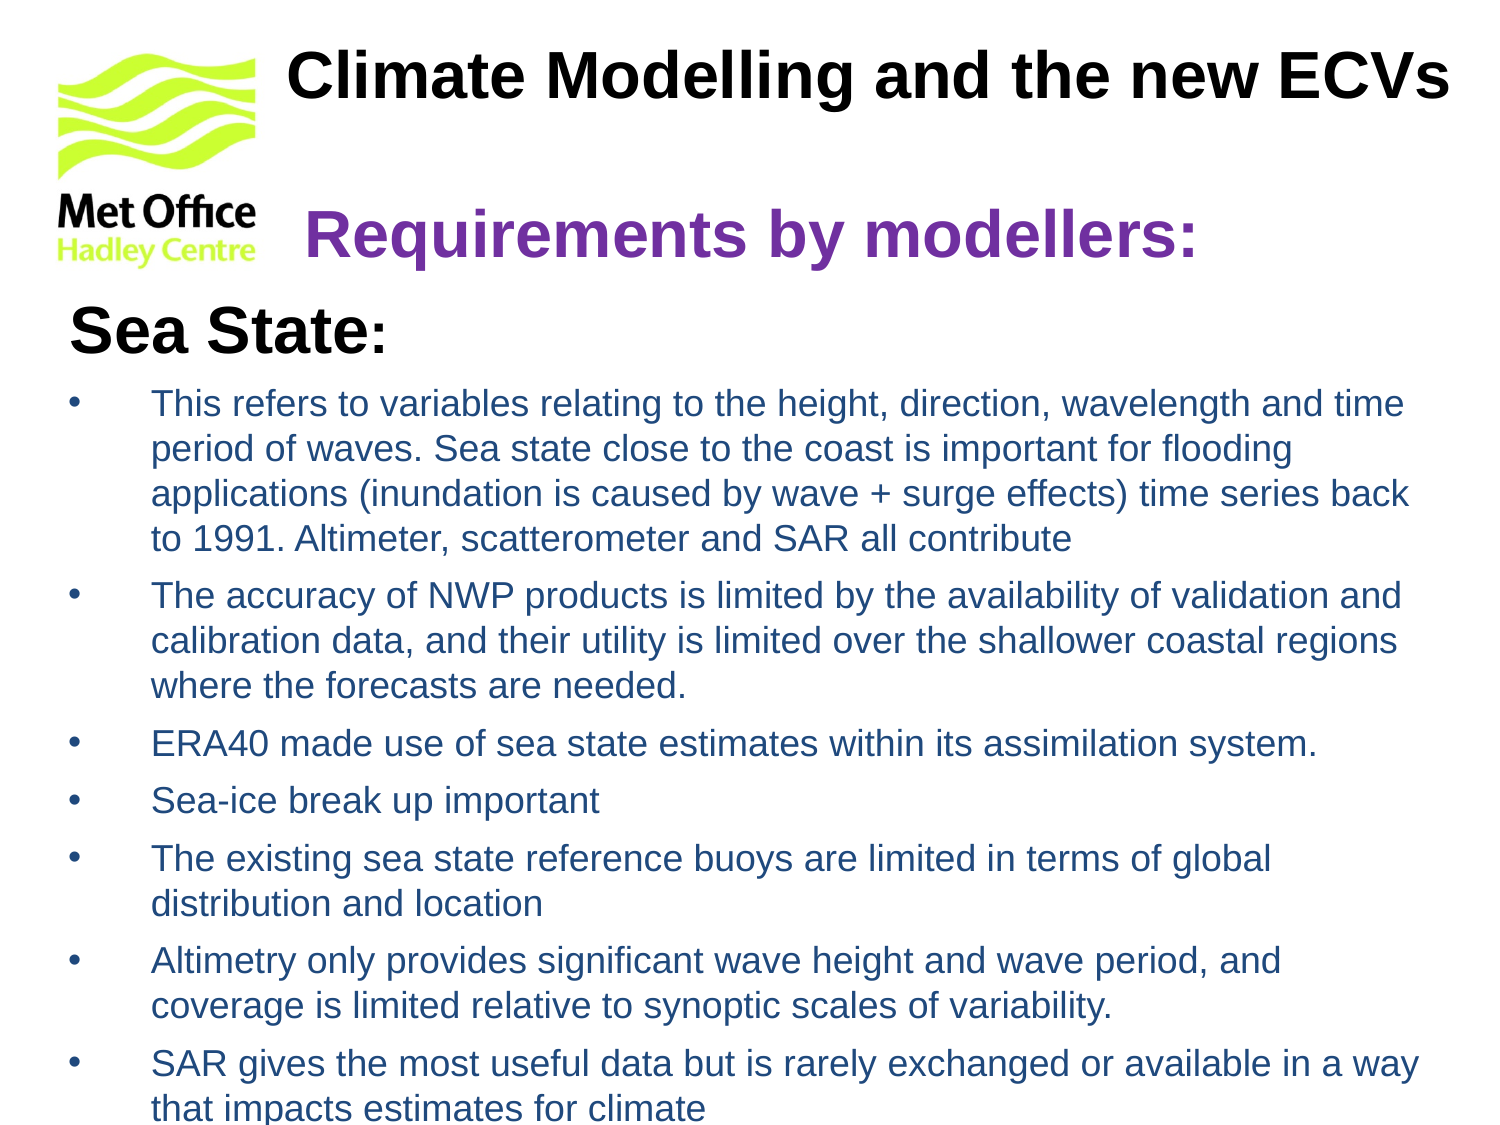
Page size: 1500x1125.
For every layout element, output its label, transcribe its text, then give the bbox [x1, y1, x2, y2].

picture [23, 19, 290, 303]
text_box Sea State: This refers to variables relating to the height, direction, wavelength and time period of waves. Sea state close to the coast is important for flooding applications (inundation is caused by wave + surge effects) time series back to 1991. Altimeter, scatterometer and SAR all contribute The accuracy of NWP products is limited by the availability of validation and calibration data, and their utility is limited over the shallower coastal regions where the forecasts are needed. ERA40 made use of sea state estimates within its assimilation system. Sea-ice break up important The existing sea state reference buoys are limited in terms of global distribution and location Altimetry only provides significant wave height and wave period, and coverage is limited relative to synoptic scales of variability. SAR gives the most useful data but is rarely exchanged or available in a way that impacts estimates for climate [53, 278, 1459, 823]
title Climate Modelling and the new ECVs Requirements by modellers: [271, 125, 1500, 279]
